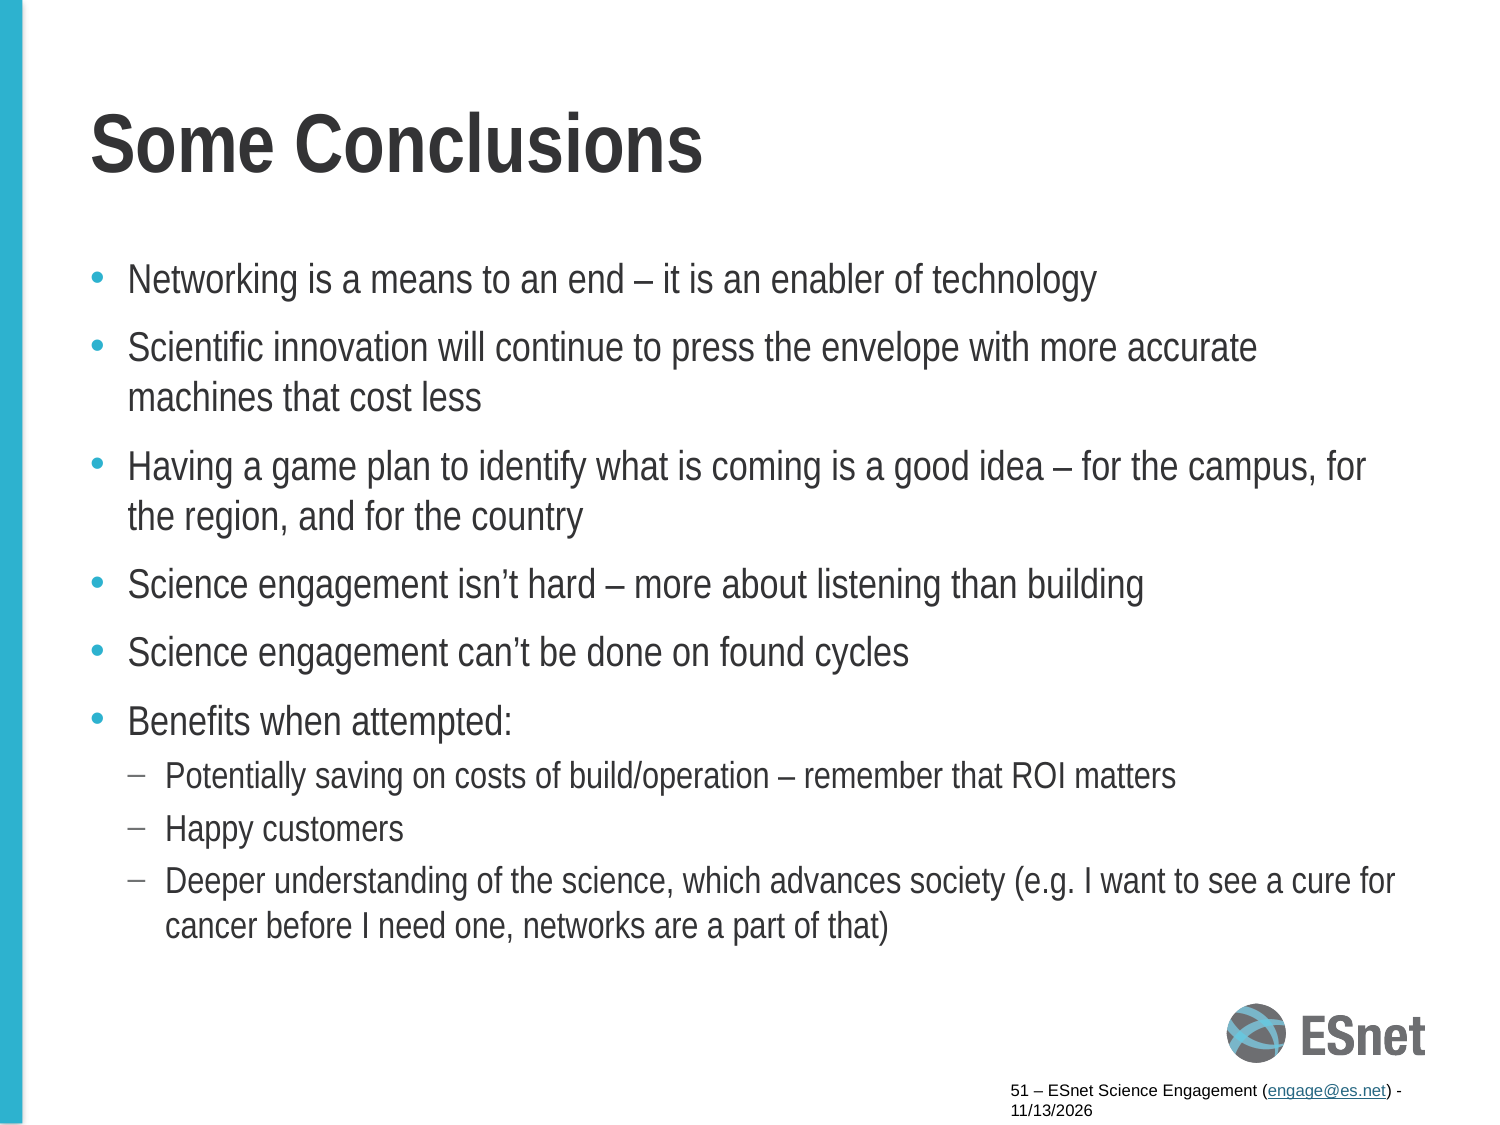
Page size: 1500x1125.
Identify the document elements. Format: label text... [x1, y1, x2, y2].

title Some Conclusions [75, 45, 1425, 233]
picture [1226, 1040, 1425, 1063]
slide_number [995, 1084, 1485, 1115]
list Networking is a means to an end – it is an enabler of technology Scientific innovation will continue to press the envelope with more accurate machines that cost less Having a game plan to identify what is coming is a good idea – for the campus, for the region, and for the country Science engagement isn’t hard – more about listening than building Science engagement can’t be done on found cycles Benefits when attempted: Potentially saving on costs of build/operation – remember that ROI matters Happy customers Deeper understanding of the science, which advances society (e.g. I want to see a cure for cancer before I need one, networks are a part of that) [75, 244, 1425, 1040]
